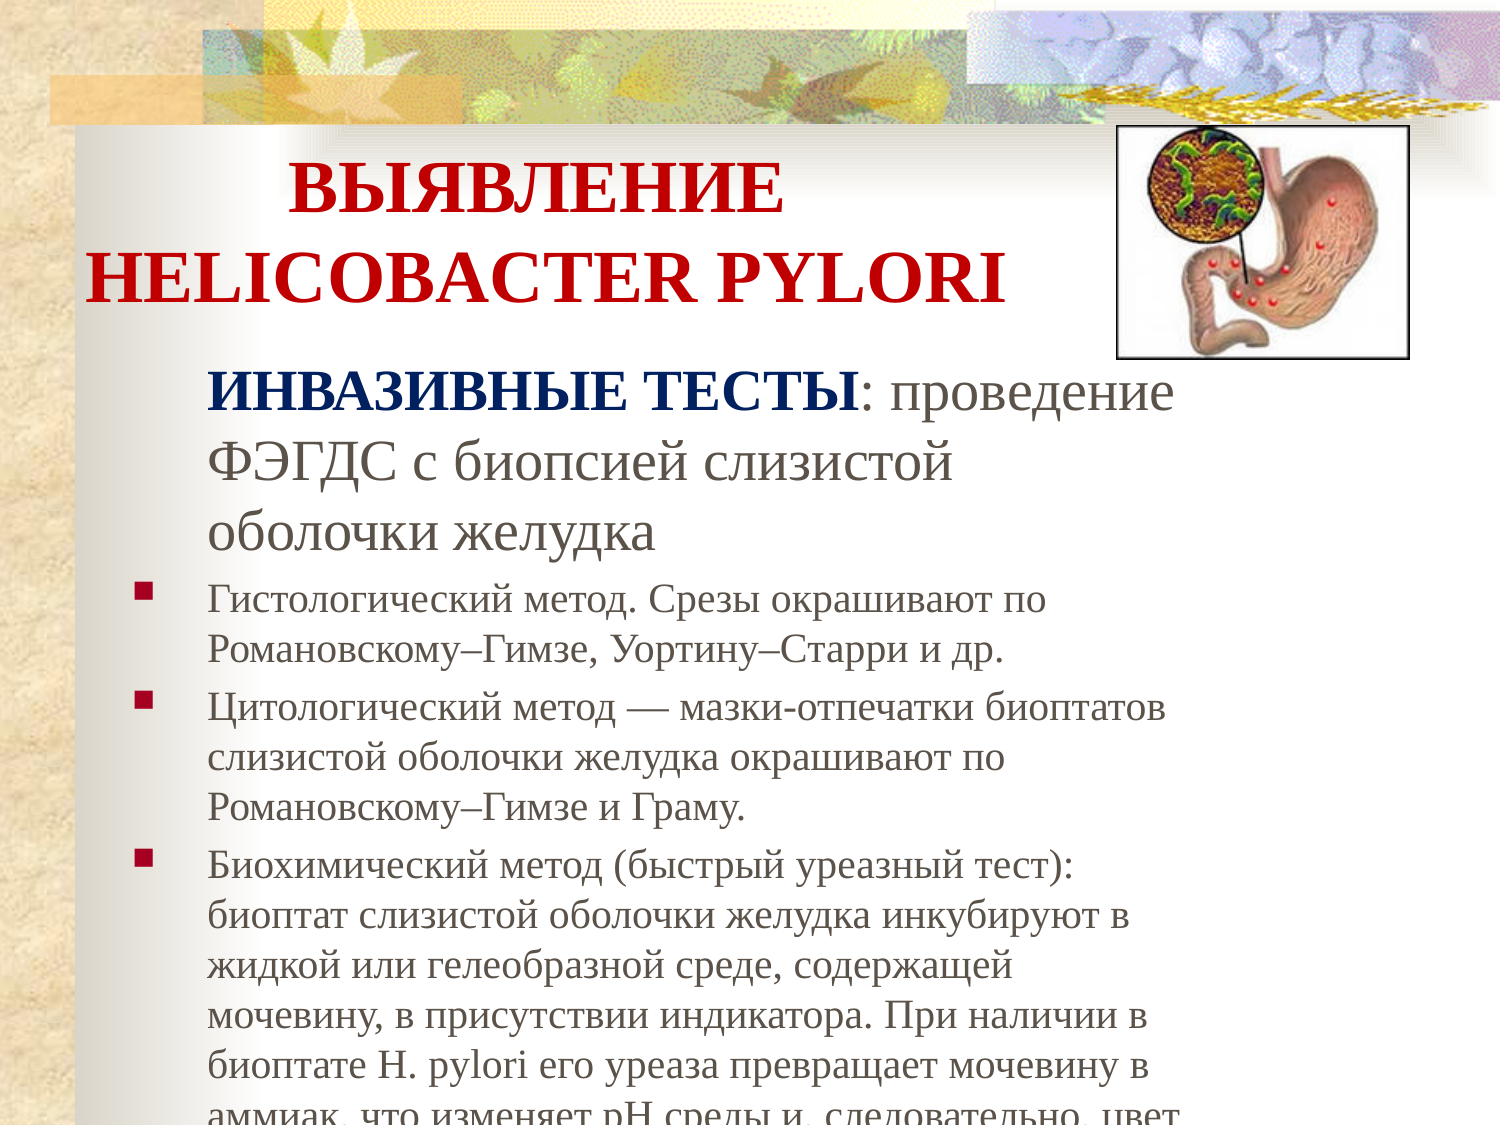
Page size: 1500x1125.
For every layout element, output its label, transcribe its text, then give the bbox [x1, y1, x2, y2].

list ИНВАЗИВНЫЕ ТЕСТЫ: проведение ФЭГДС с биопсией слизистой оболочки желудка Гистологический метод. Срезы окрашивают по Романовскому–Гимзе, Уортину–Старри и др. Цитологический метод — мазки-отпечатки биоптатов слизистой оболочки желудка окрашивают по Романовскому–Гимзе и Граму. Биохимический метод (быстрый уреазный тест): биоптат слизистой оболочки желудка инкубируют в жидкой или гелеобразной среде, содержащей мочевину, в присутствии индикатора. При наличии в биоптате H. pylori его уреаза превращает мочевину в аммиак, что изменяет pH среды и, следовательно, цвет индикатора [117, 344, 1211, 1020]
title ВЫЯВЛЕНИЕ HELICOBACTER PYLORI [64, 137, 1030, 325]
picture [0, 0, 1500, 1125]
picture [1115, 125, 1411, 361]
